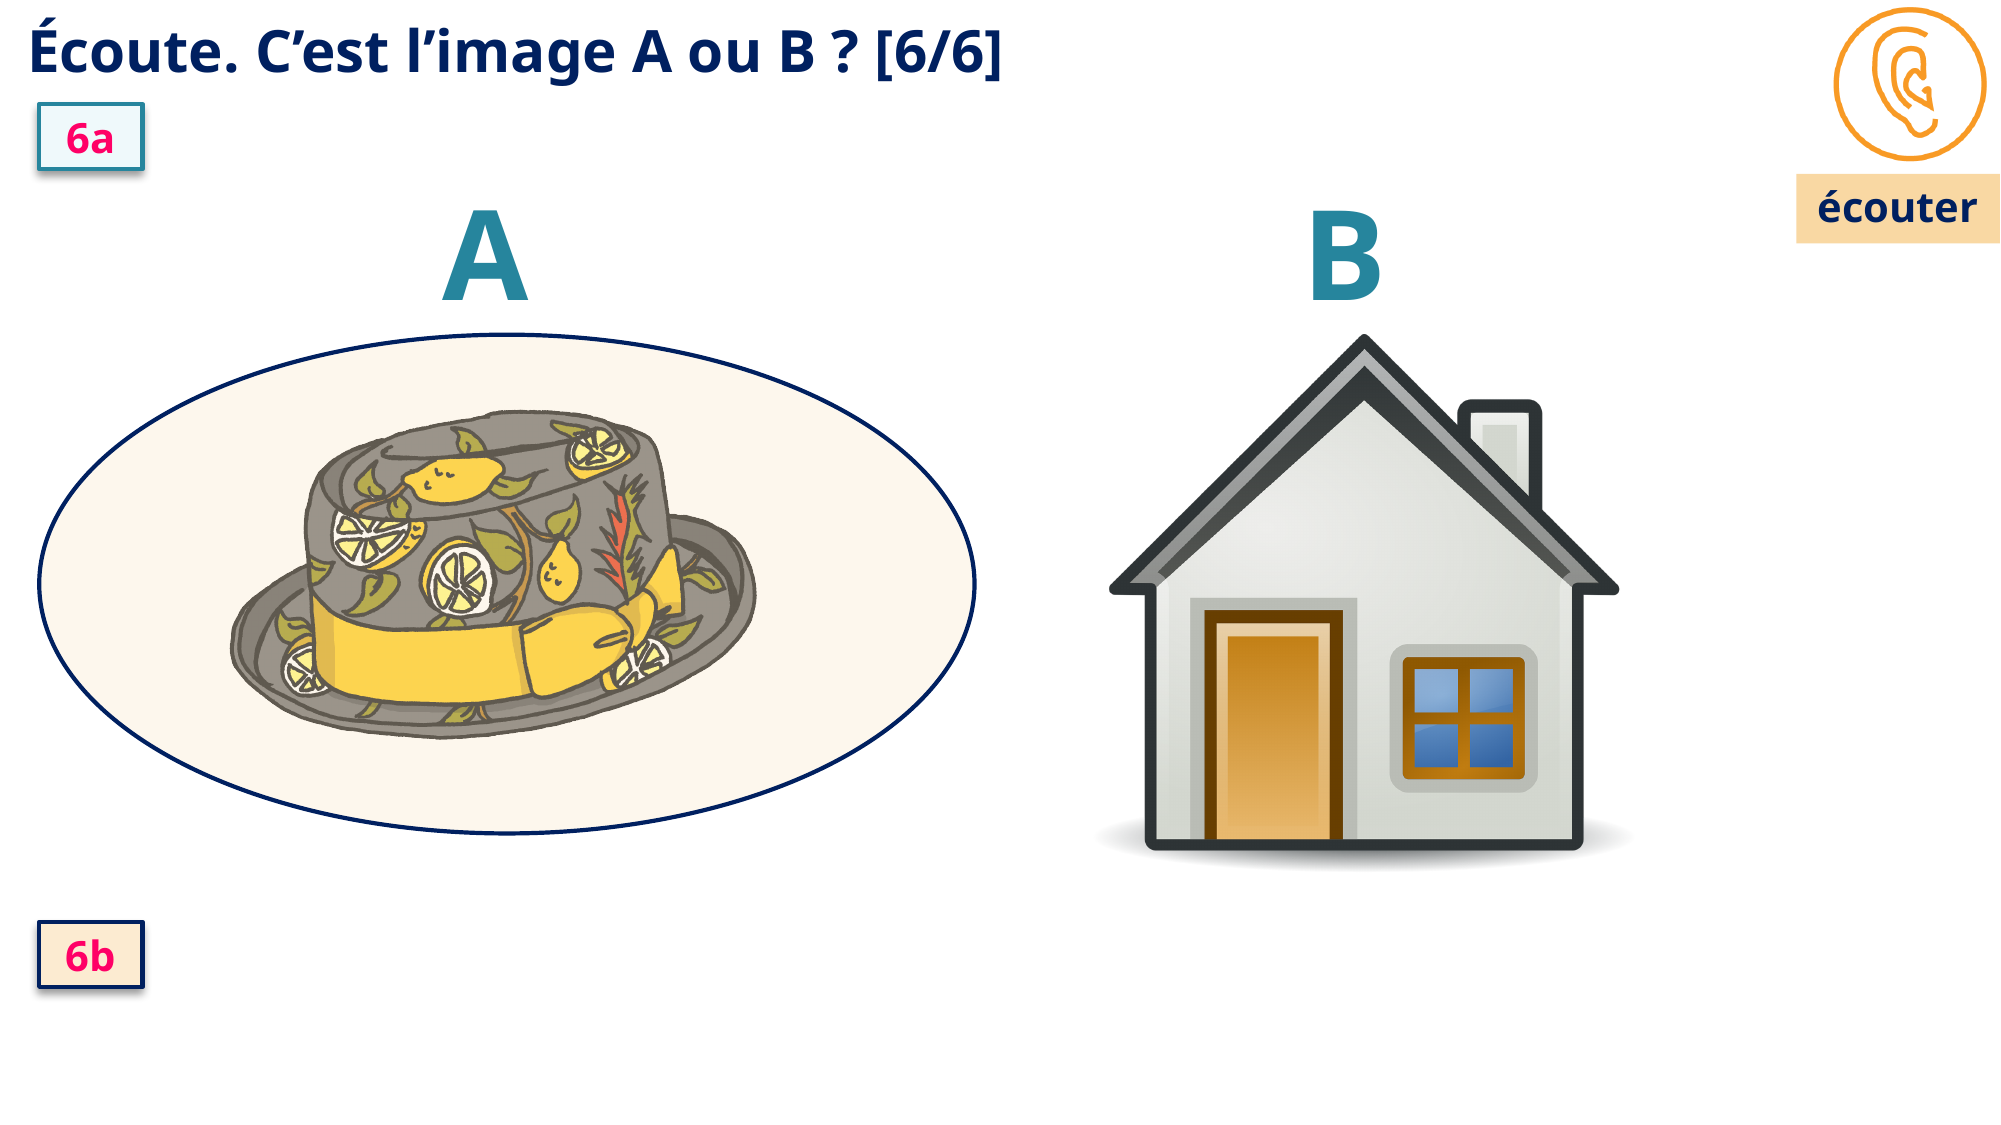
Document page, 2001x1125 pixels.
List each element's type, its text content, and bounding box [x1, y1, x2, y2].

text_box [37, 332, 977, 836]
text_box A [427, 168, 544, 333]
title écouter [1796, 173, 2000, 244]
text_box Écoute. C’est l’image A ou B ? [6/6] [12, 7, 1346, 92]
picture [1819, 0, 2000, 181]
text_box 6a [37, 102, 145, 171]
text_box 6b [37, 920, 145, 989]
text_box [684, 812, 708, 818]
text_box B [1287, 168, 1401, 333]
text_box (carnival) [297, 810, 329, 818]
picture [198, 392, 773, 751]
picture [1092, 334, 1636, 880]
